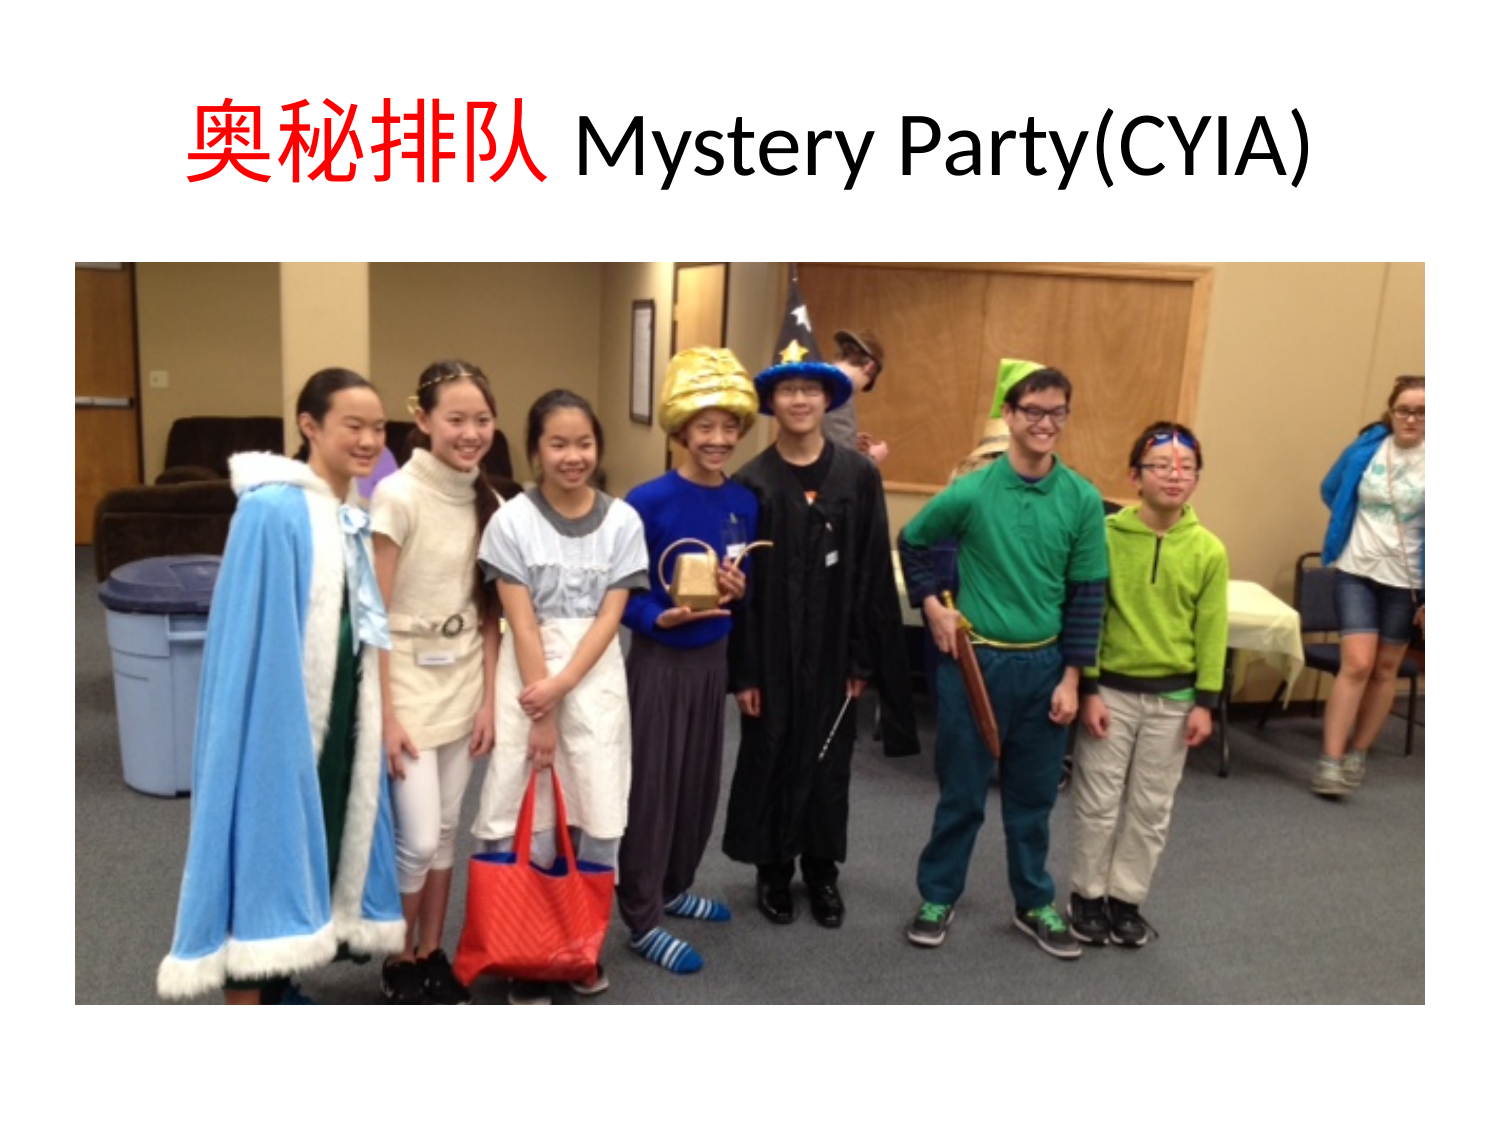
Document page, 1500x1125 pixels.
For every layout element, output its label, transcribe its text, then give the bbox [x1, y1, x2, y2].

title 奥秘排队Mystery Party(CYIA) [75, 45, 1425, 233]
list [74, 262, 1426, 1006]
